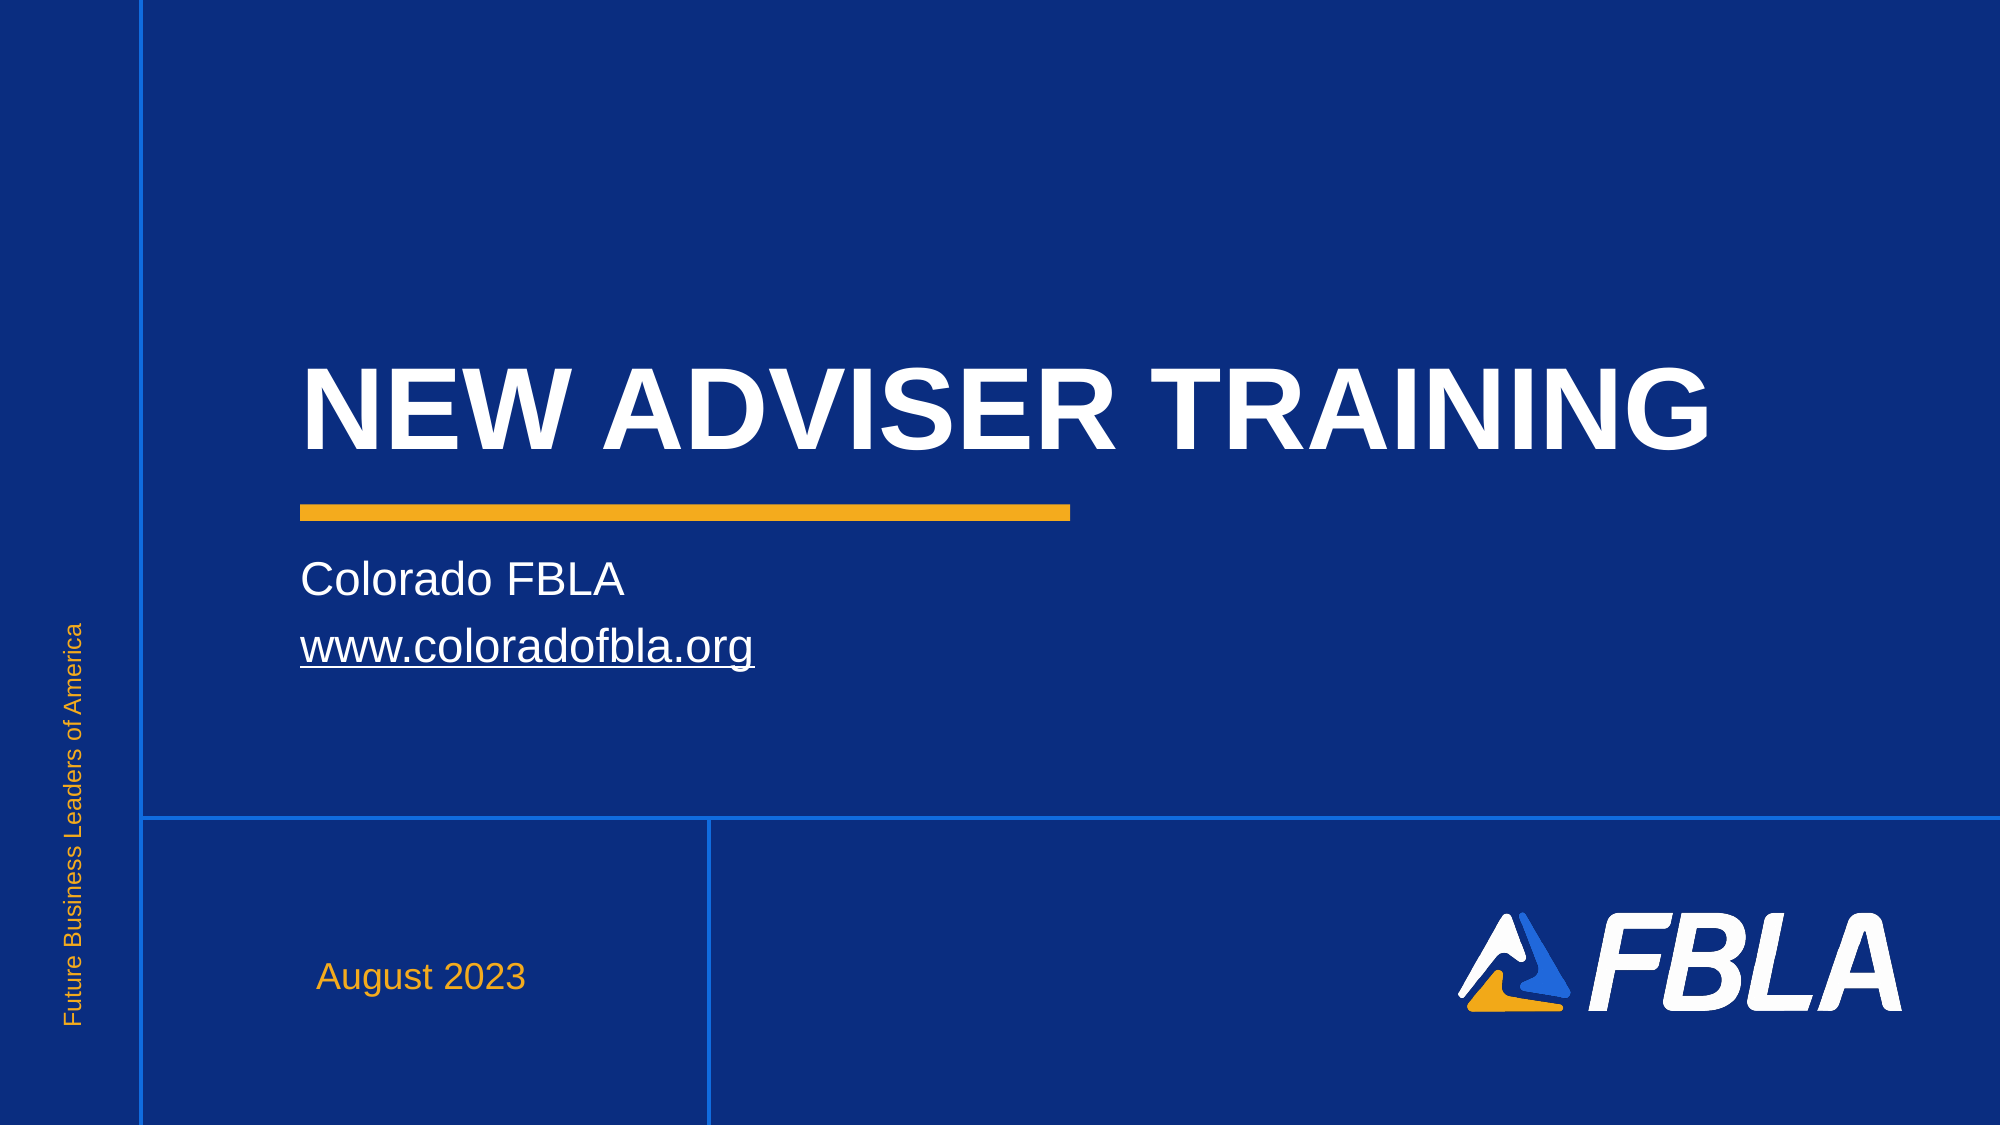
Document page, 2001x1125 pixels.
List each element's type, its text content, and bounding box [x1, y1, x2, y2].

text_box August 2023 [226, 957, 617, 1021]
text_box Colorado FBLA www.coloradofbla.org [300, 524, 1345, 689]
picture [1458, 912, 1903, 1012]
text_box [300, 504, 1071, 521]
title NEW ADVISER TRAINING [300, 45, 1979, 505]
text_box Future Business Leaders of America [44, 612, 97, 1028]
